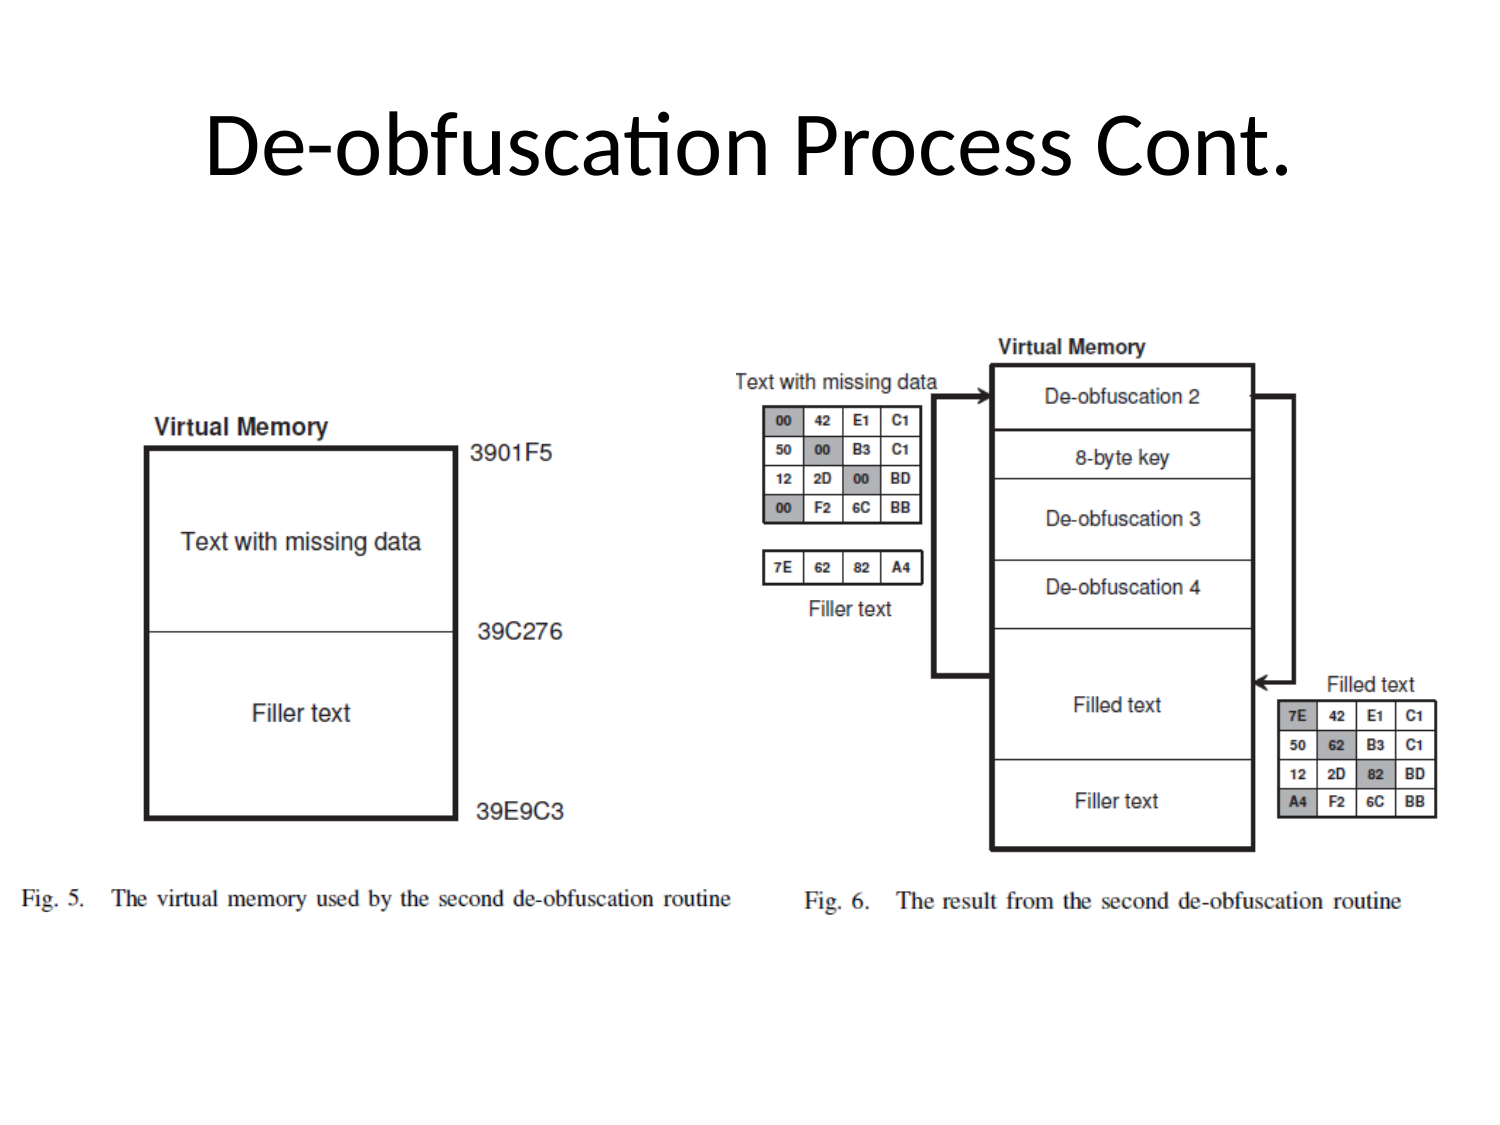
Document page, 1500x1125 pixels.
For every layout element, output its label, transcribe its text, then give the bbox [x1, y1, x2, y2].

picture [1, 399, 747, 943]
title De-obfuscation Process Cont. [75, 45, 1425, 233]
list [735, 284, 1465, 942]
